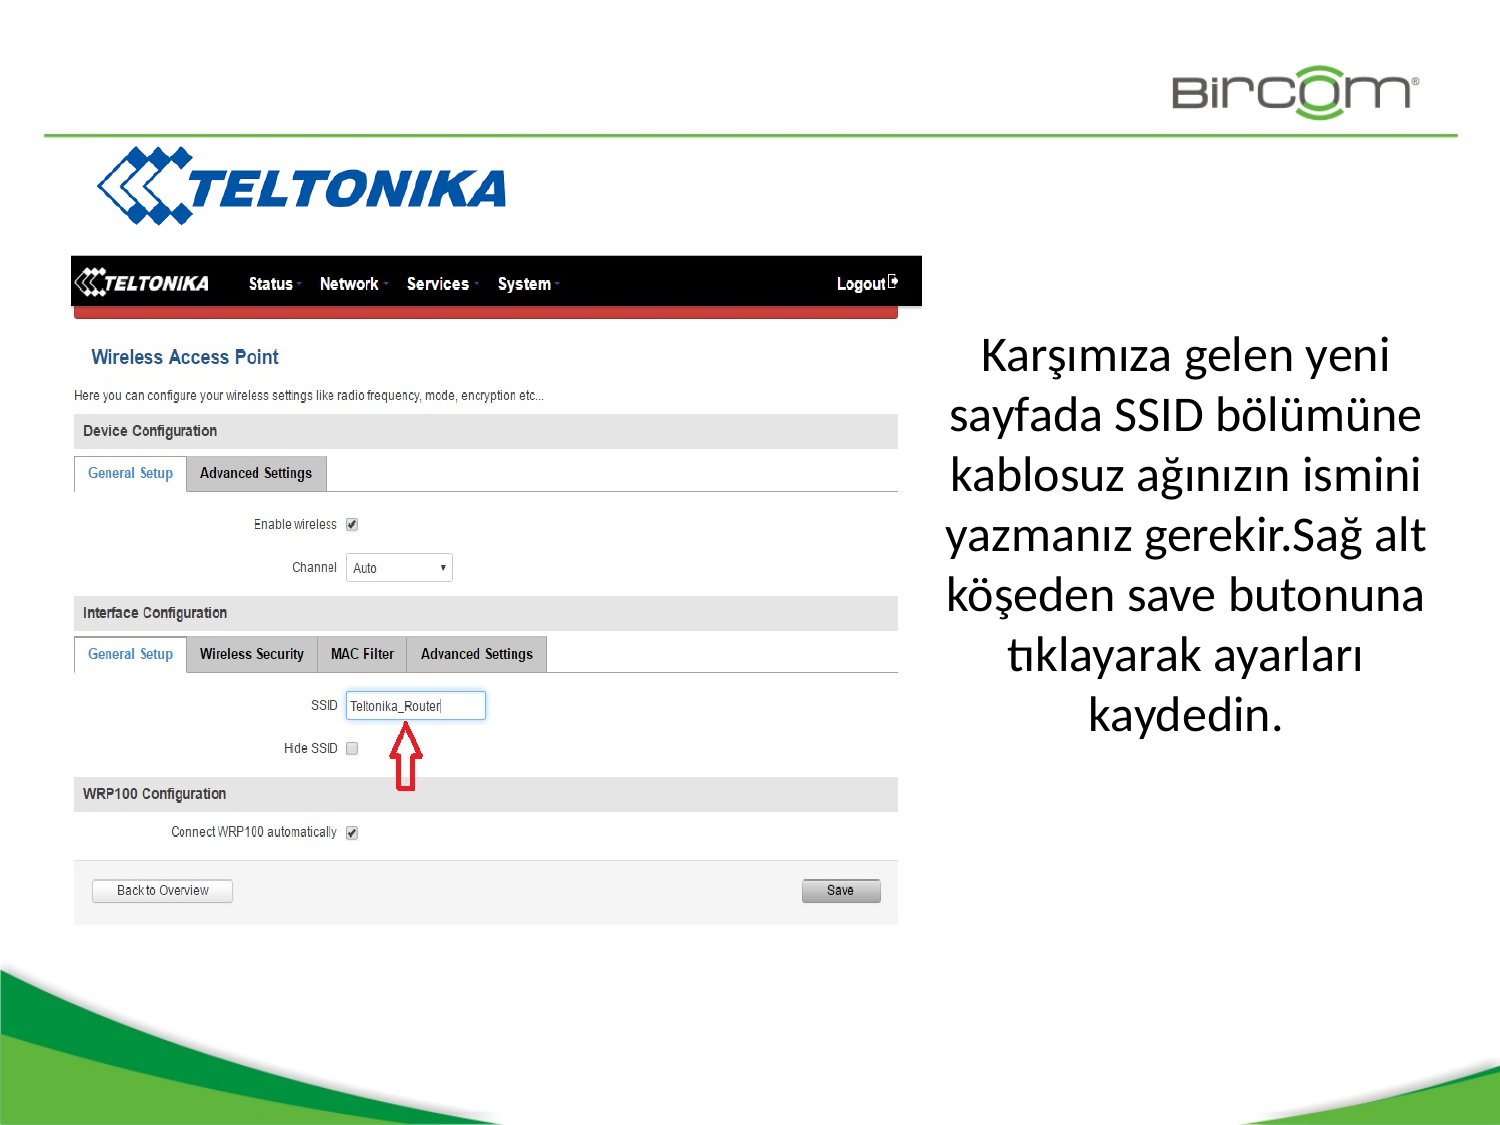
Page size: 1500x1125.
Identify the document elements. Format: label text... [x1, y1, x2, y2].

picture [0, 0, 1500, 1125]
text_box Karşımıza gelen yeni sayfada SSID bölümüne kablosuz ağınızın ismini yazmanız gerekir.Sağ alt köşeden save butonuna tıklayarak ayarları kaydedin. [926, 314, 1452, 750]
